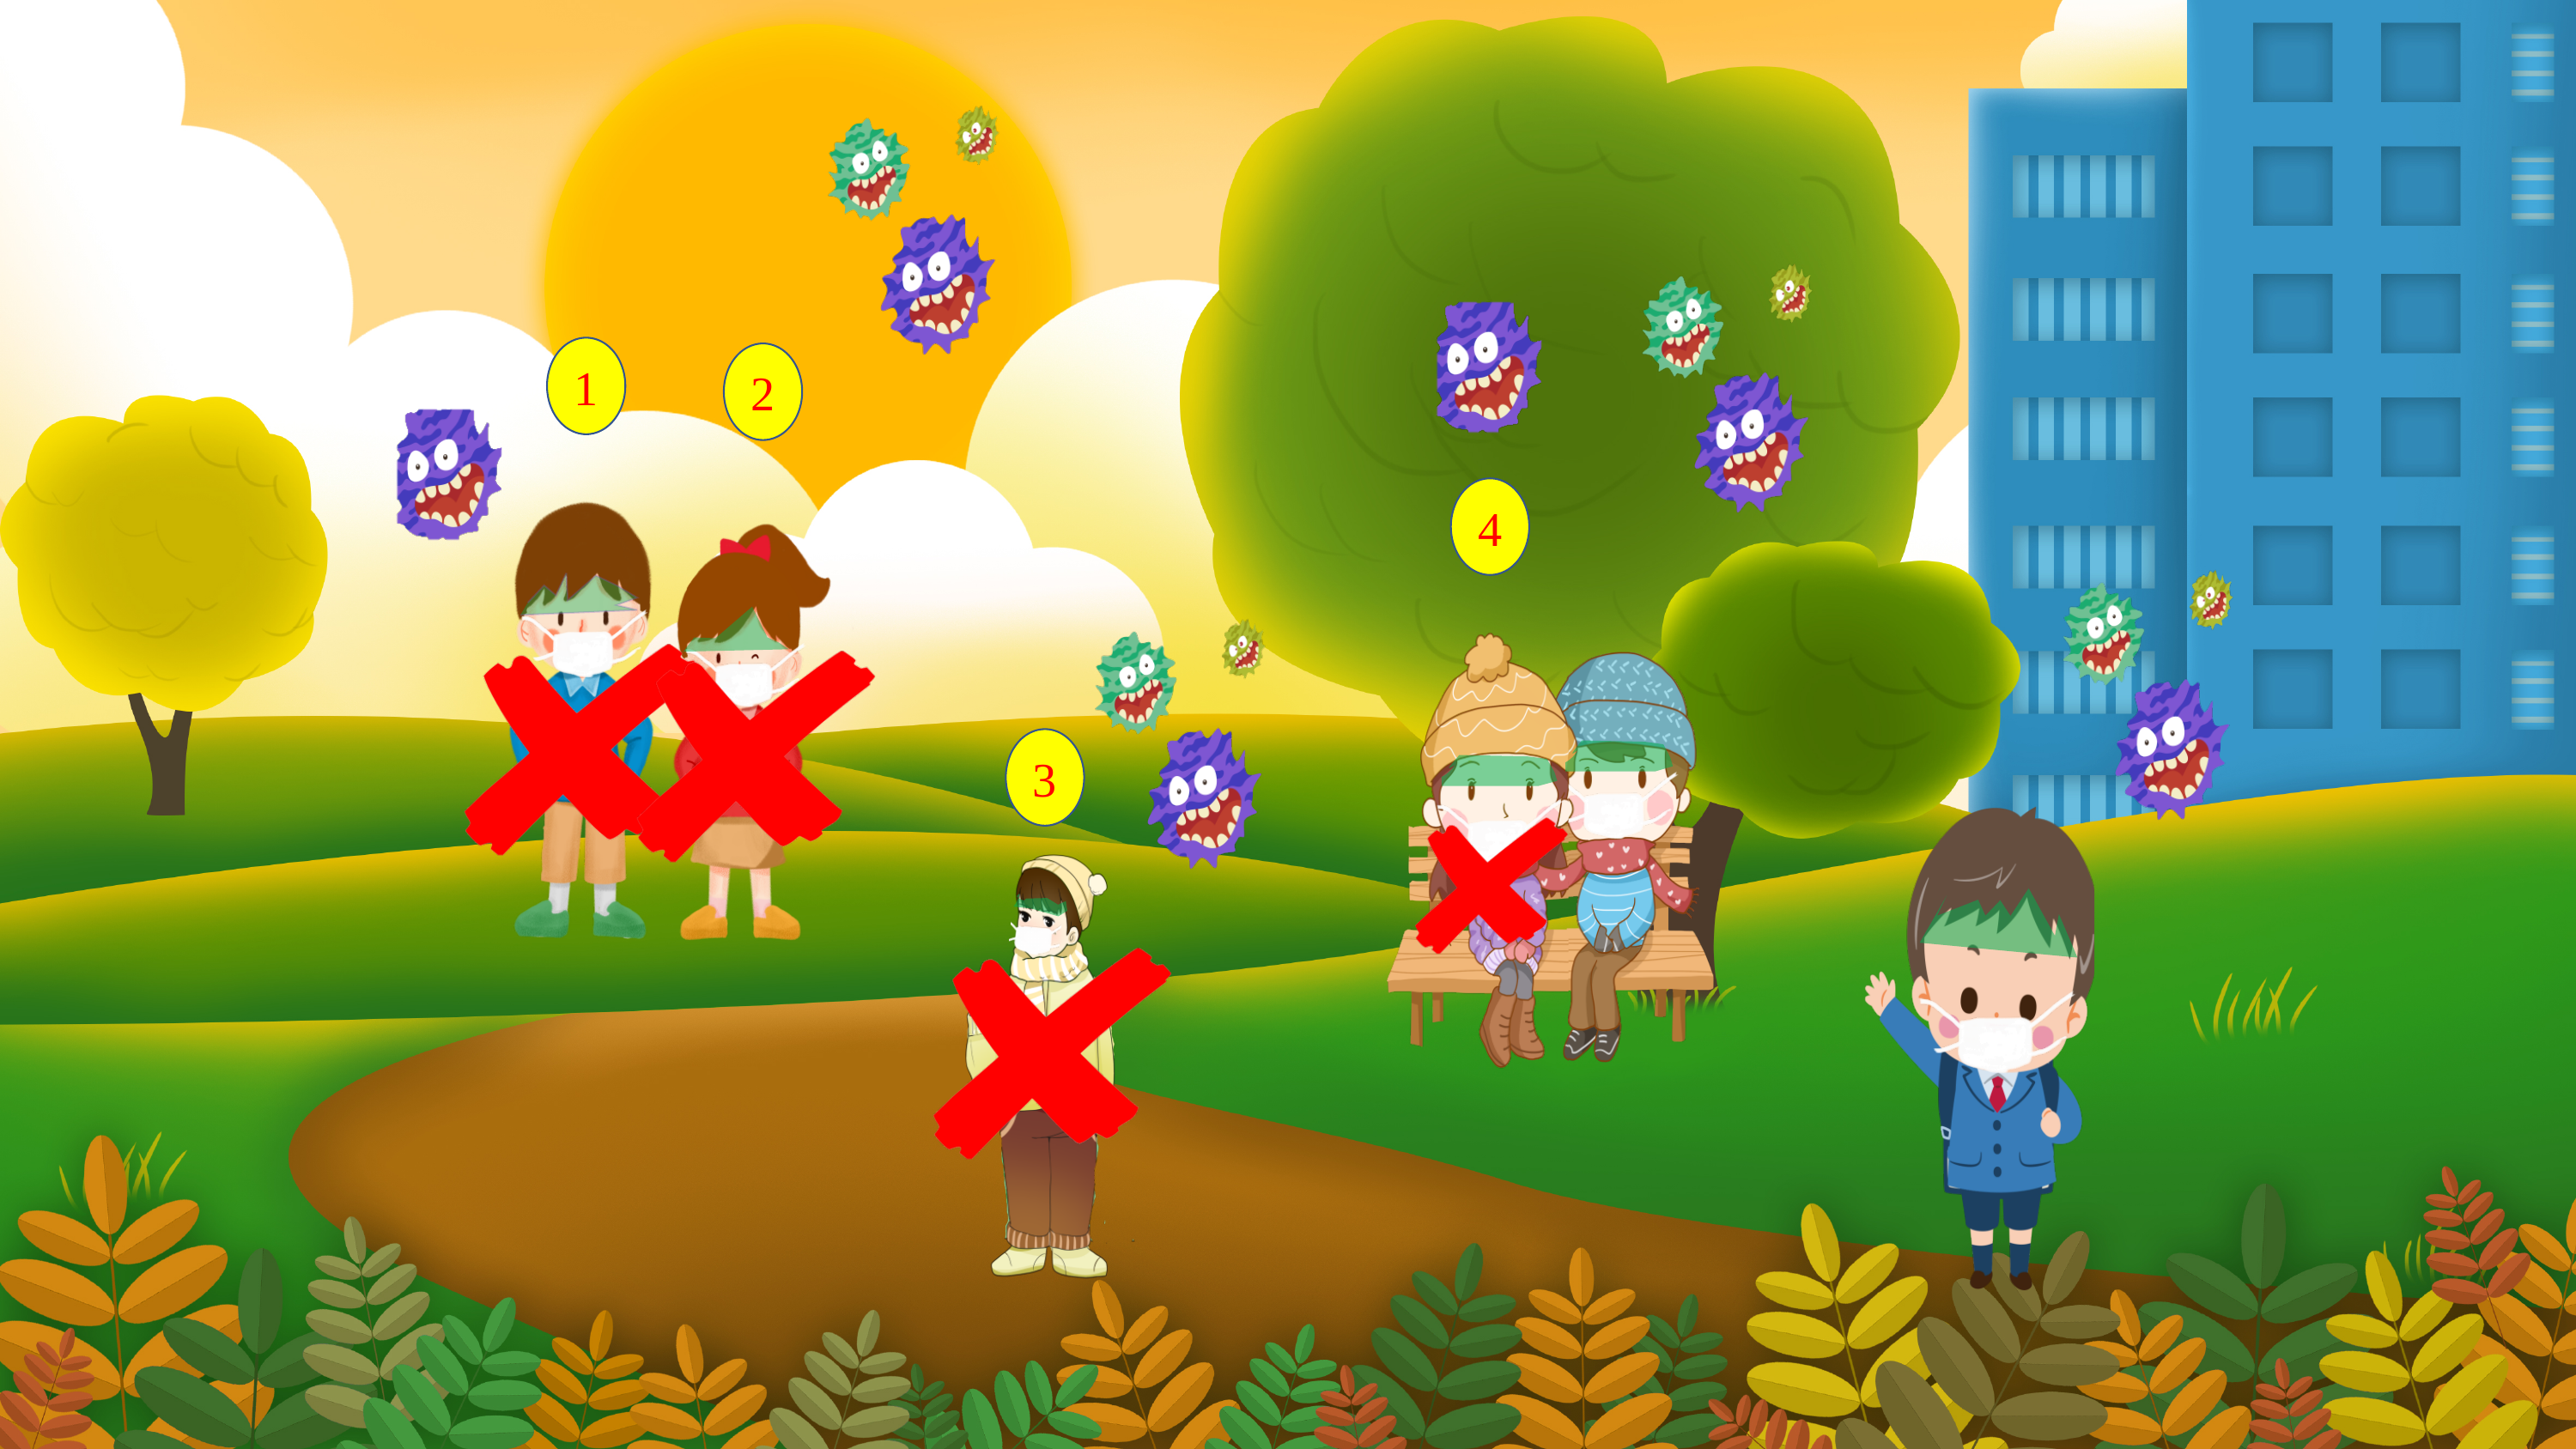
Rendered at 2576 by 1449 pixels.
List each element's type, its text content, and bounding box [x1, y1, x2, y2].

picture [0, 0, 2576, 1449]
text_box 1 [545, 336, 627, 433]
text_box 3 [1005, 728, 1081, 827]
text_box 2 [722, 343, 804, 433]
text_box 4 [1449, 477, 1530, 576]
